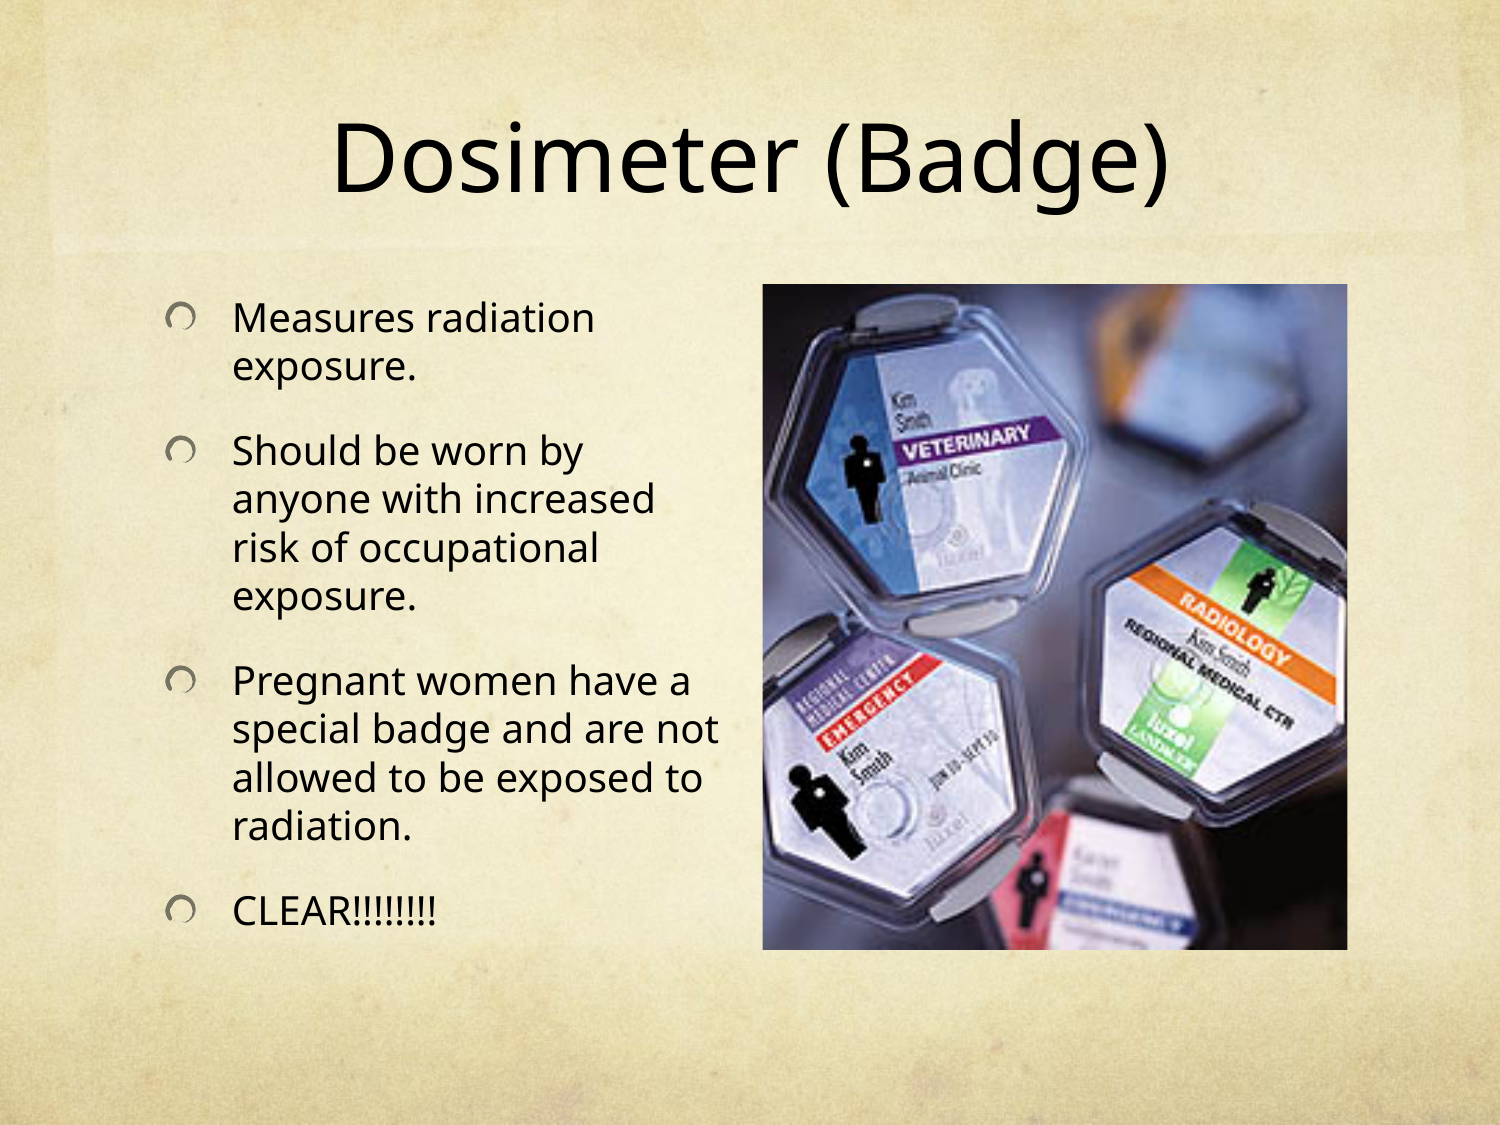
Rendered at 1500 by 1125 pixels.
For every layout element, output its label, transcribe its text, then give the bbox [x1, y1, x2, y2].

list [761, 284, 1348, 951]
picture [0, 0, 1500, 1125]
title Dosimeter (Badge) [150, 82, 1350, 225]
list Measures radiation exposure. Should be worn by anyone with increased risk of occupational exposure. Pregnant women have a special badge and are not allowed to be exposed to radiation. CLEAR!!!!!!!! [150, 284, 735, 950]
